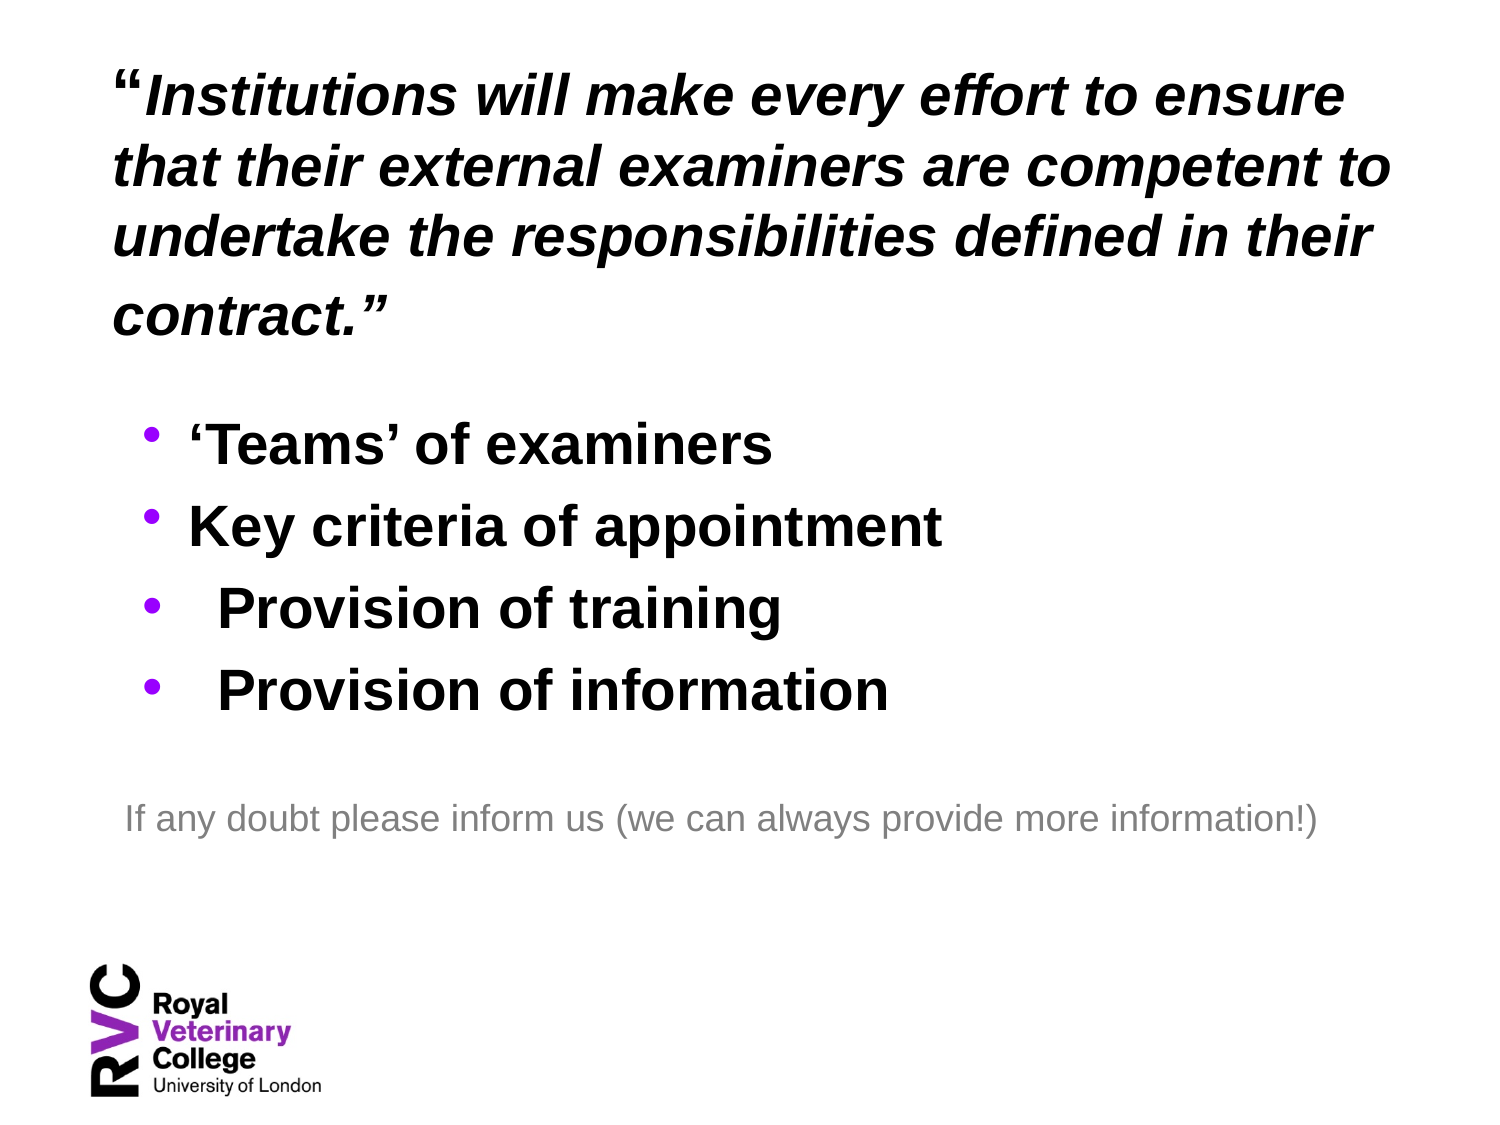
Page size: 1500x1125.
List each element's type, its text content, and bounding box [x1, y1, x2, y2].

picture [88, 960, 325, 1101]
text_box If any doubt please inform us (we can always provide more information!) [67, 786, 1433, 847]
list “Institutions will make every effort to ensure that their external examiners are competent to undertake the responsibilities defined in their contract.” ‘Teams’ of examiners Key criteria of appointment Provision of training Provision of information [24, 41, 1475, 899]
